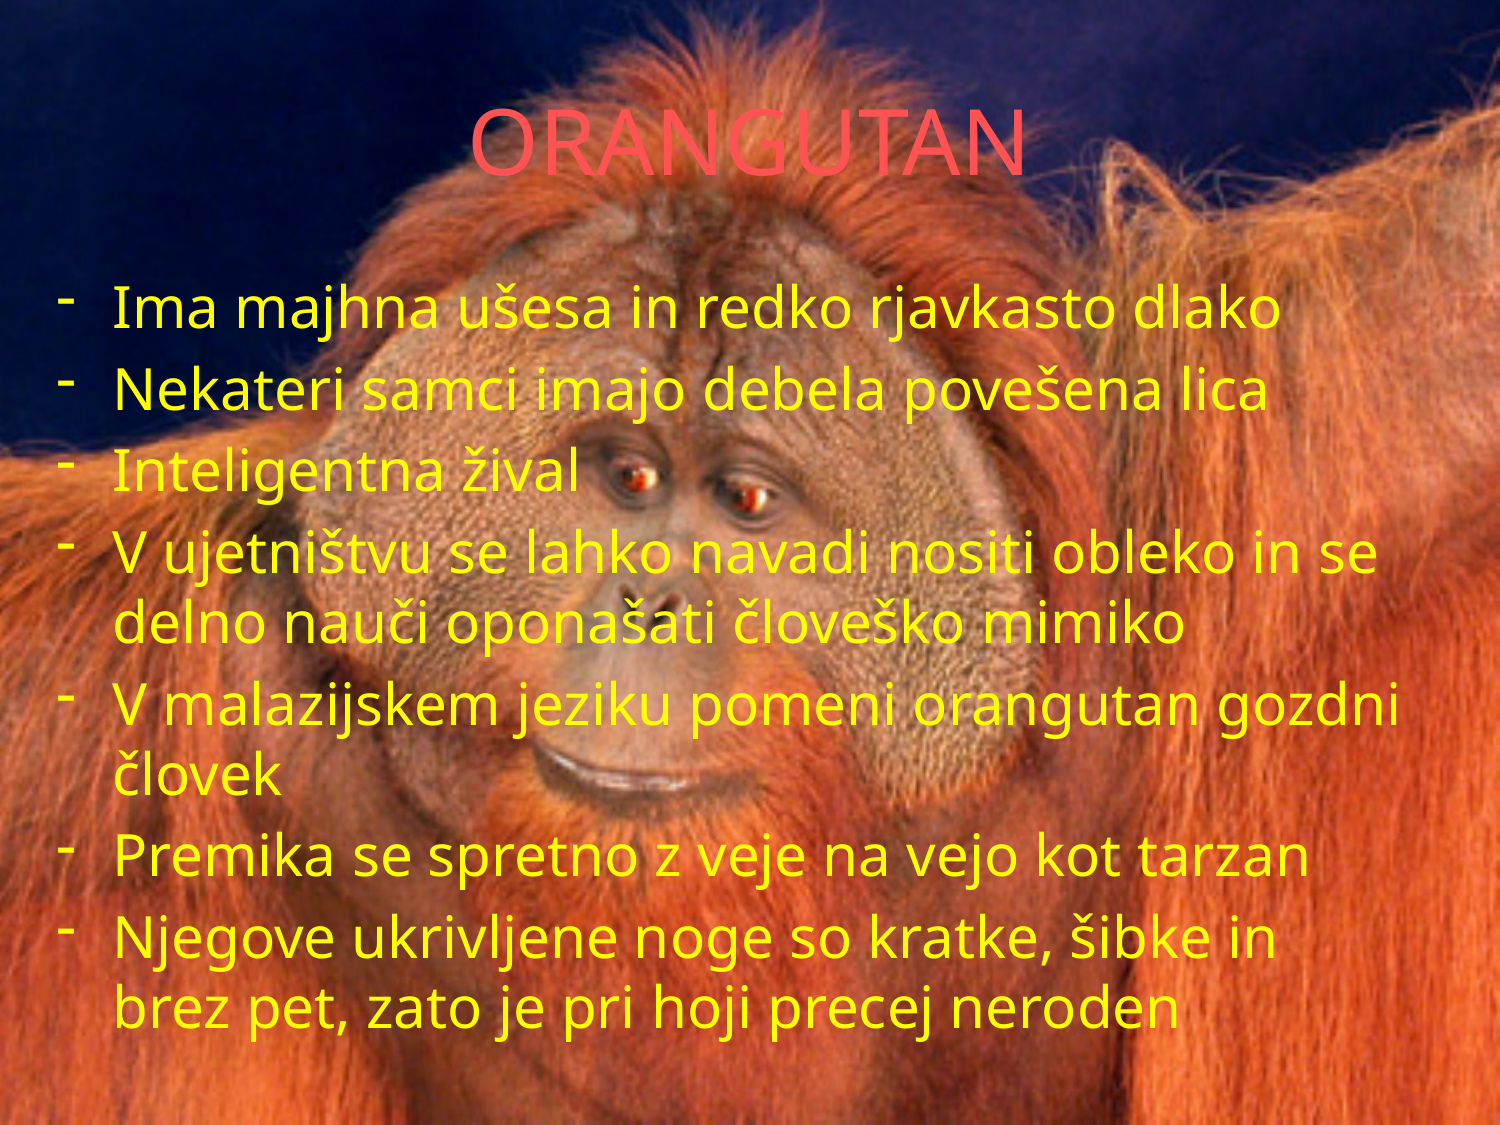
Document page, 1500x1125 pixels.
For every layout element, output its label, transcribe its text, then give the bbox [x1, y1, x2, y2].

title ORANGUTAN [75, 45, 1425, 233]
list Ima majhna ušesa in redko rjavkasto dlako Nekateri samci imajo debela povešena lica Inteligentna žival V ujetništvu se lahko navadi nositi obleko in se delno nauči oponašati človeško mimiko V malazijskem jeziku pomeni orangutan gozdni človek Premika se spretno z veje na vejo kot tarzan Njegove ukrivljene noge so kratke, šibke in brez pet, zato je pri hoji precej neroden [41, 262, 1425, 1071]
picture [0, 0, 1500, 1125]
